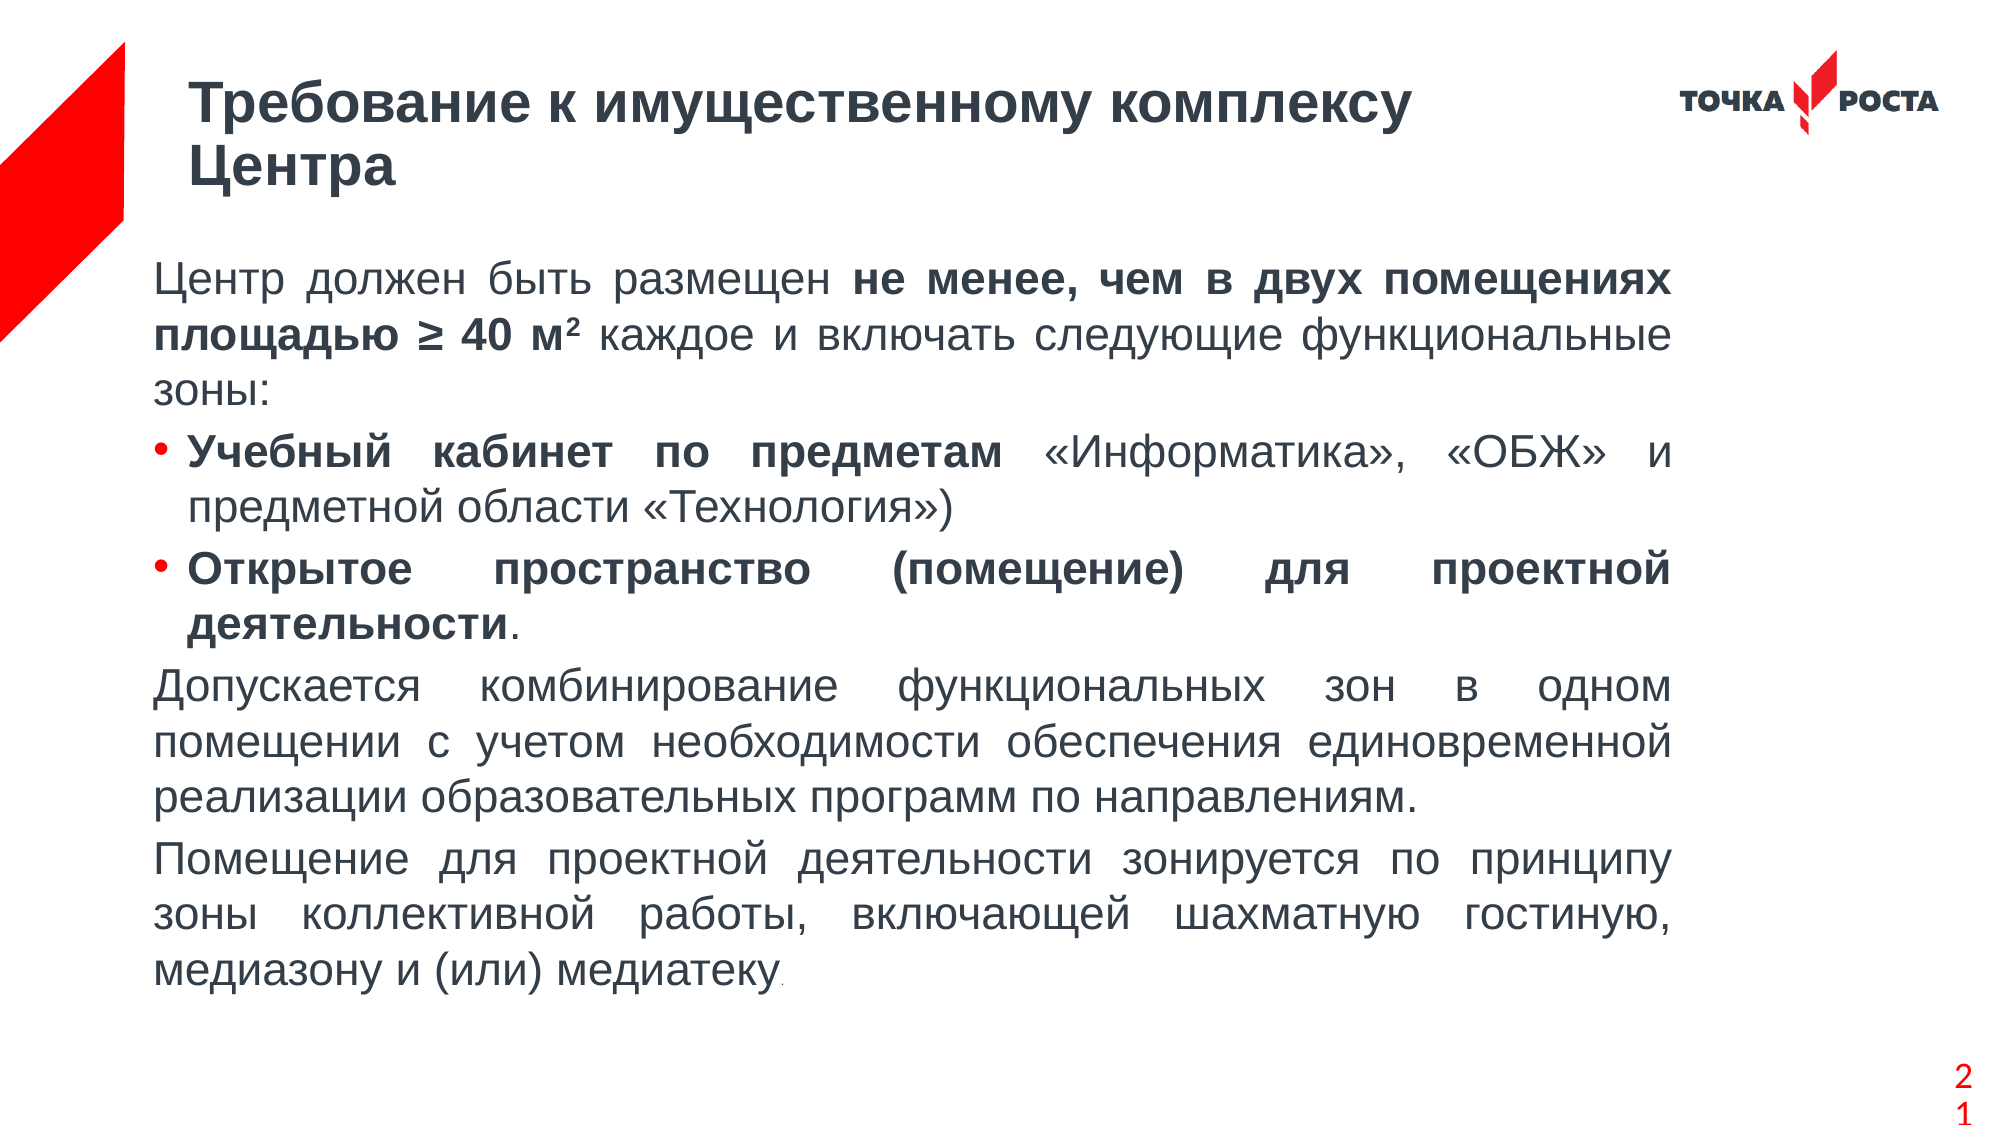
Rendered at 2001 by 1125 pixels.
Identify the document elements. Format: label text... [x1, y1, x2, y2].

picture [1671, 42, 1947, 146]
slide_number 21 [1946, 1043, 1984, 1103]
list Центр должен быть размещен не менее, чем в двух помещениях площадью ≥ 40 м2 каждое и включать следующие функциональные зоны: Учебный кабинет по предметам «Информатика», «ОБЖ» и предметной области «Технология») Открытое пространство (помещение) для проектной деятельности. Допускается комбинирование функциональных зон в одном помещении с учетом необходимости обеспечения единовременной реализации образовательных программ по направлениям. Помещение для проектной деятельности зонируется по принципу зоны коллективной работы, включающей шахматную гостиную, медиазону и (или) медиатеку. [145, 240, 1682, 1045]
title Требование к имущественному комплексу Центра [180, 59, 1503, 211]
